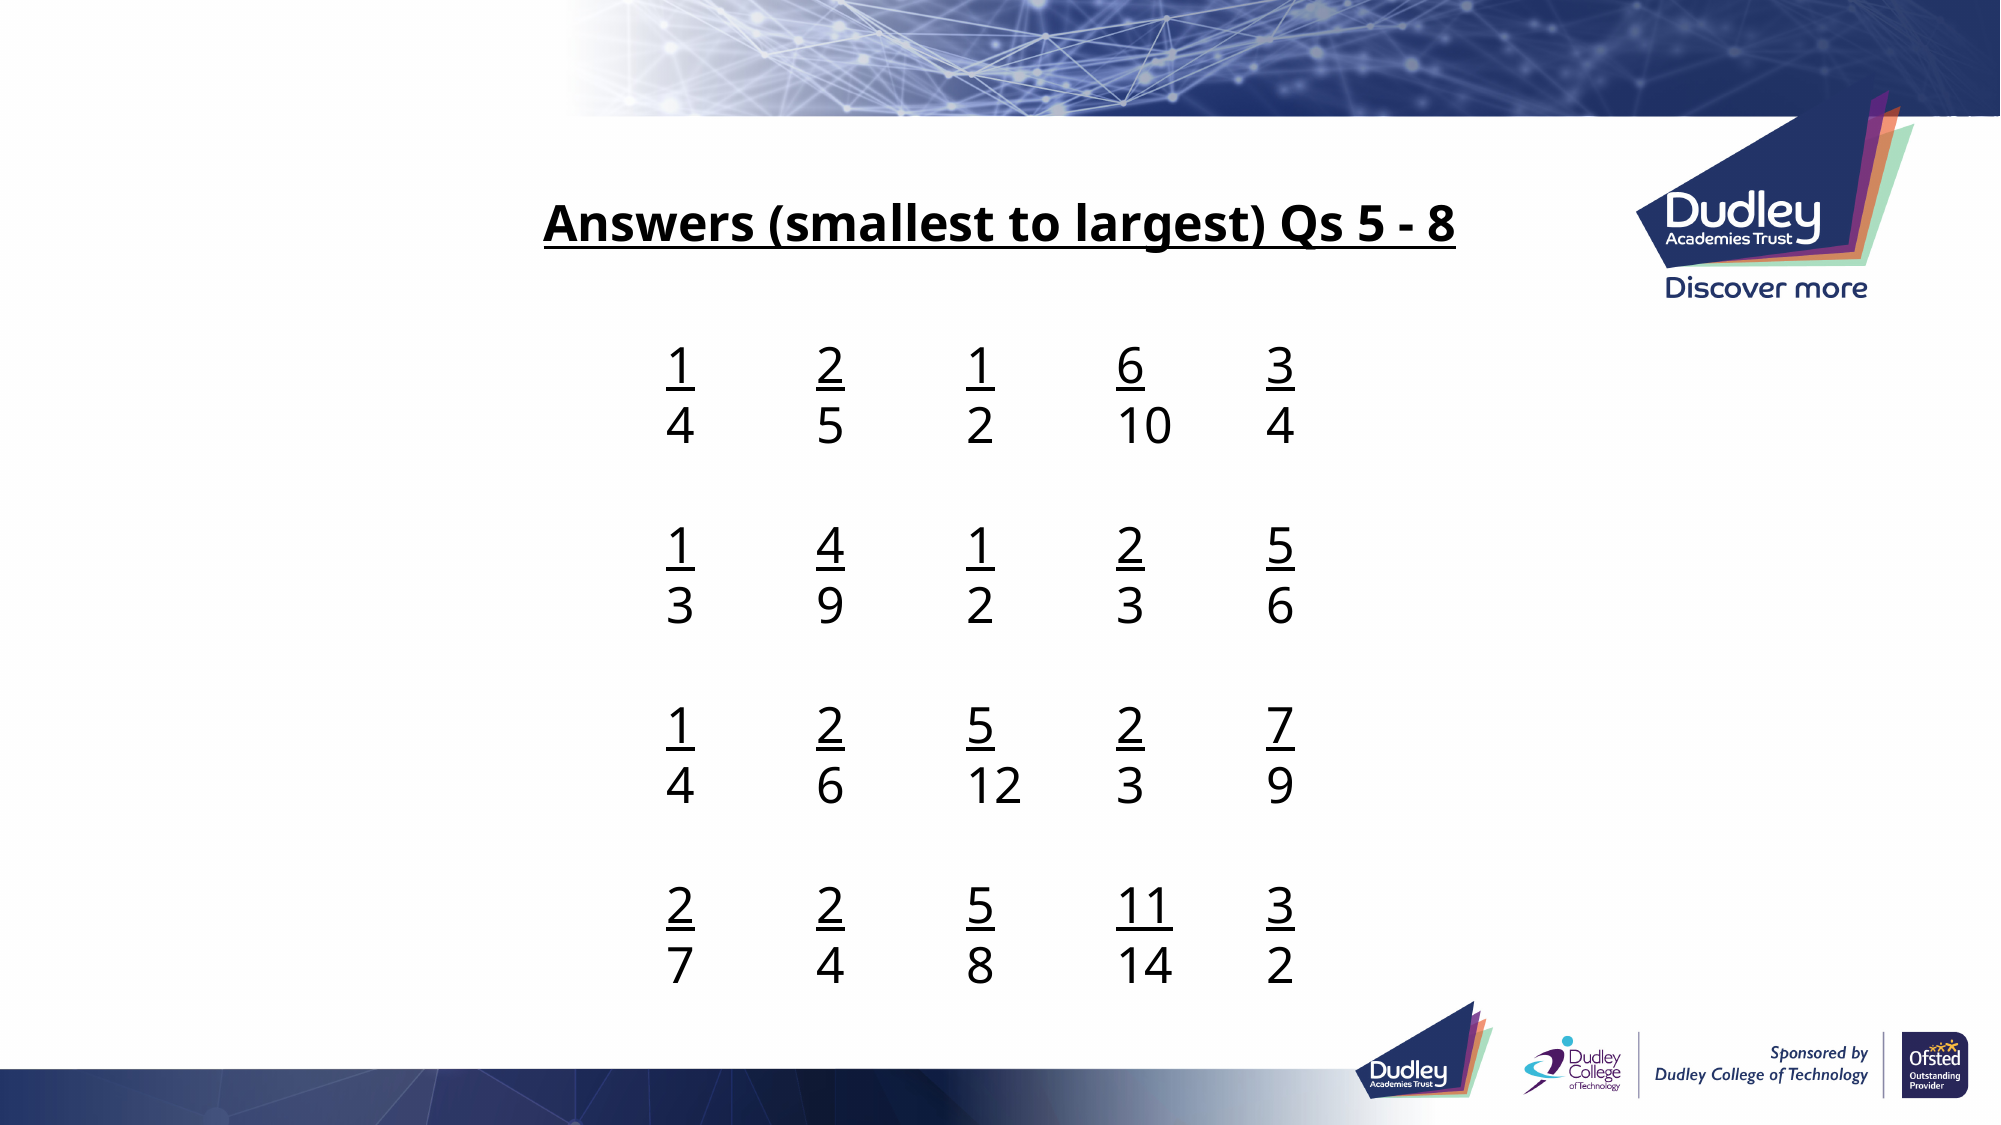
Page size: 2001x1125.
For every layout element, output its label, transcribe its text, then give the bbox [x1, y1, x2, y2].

text_box 1 2 1 6 3 4 5 2 10 4 1 4 1 2 5 3 9 2 3 6 1 2 5 2 7 4 6 12 3 9 2 2 5 11 3 7 4 8 14 2 [651, 326, 1349, 1001]
text_box Answers (smallest to largest) Qs 5 - 8 [291, 184, 1709, 260]
picture [0, 0, 2000, 1125]
